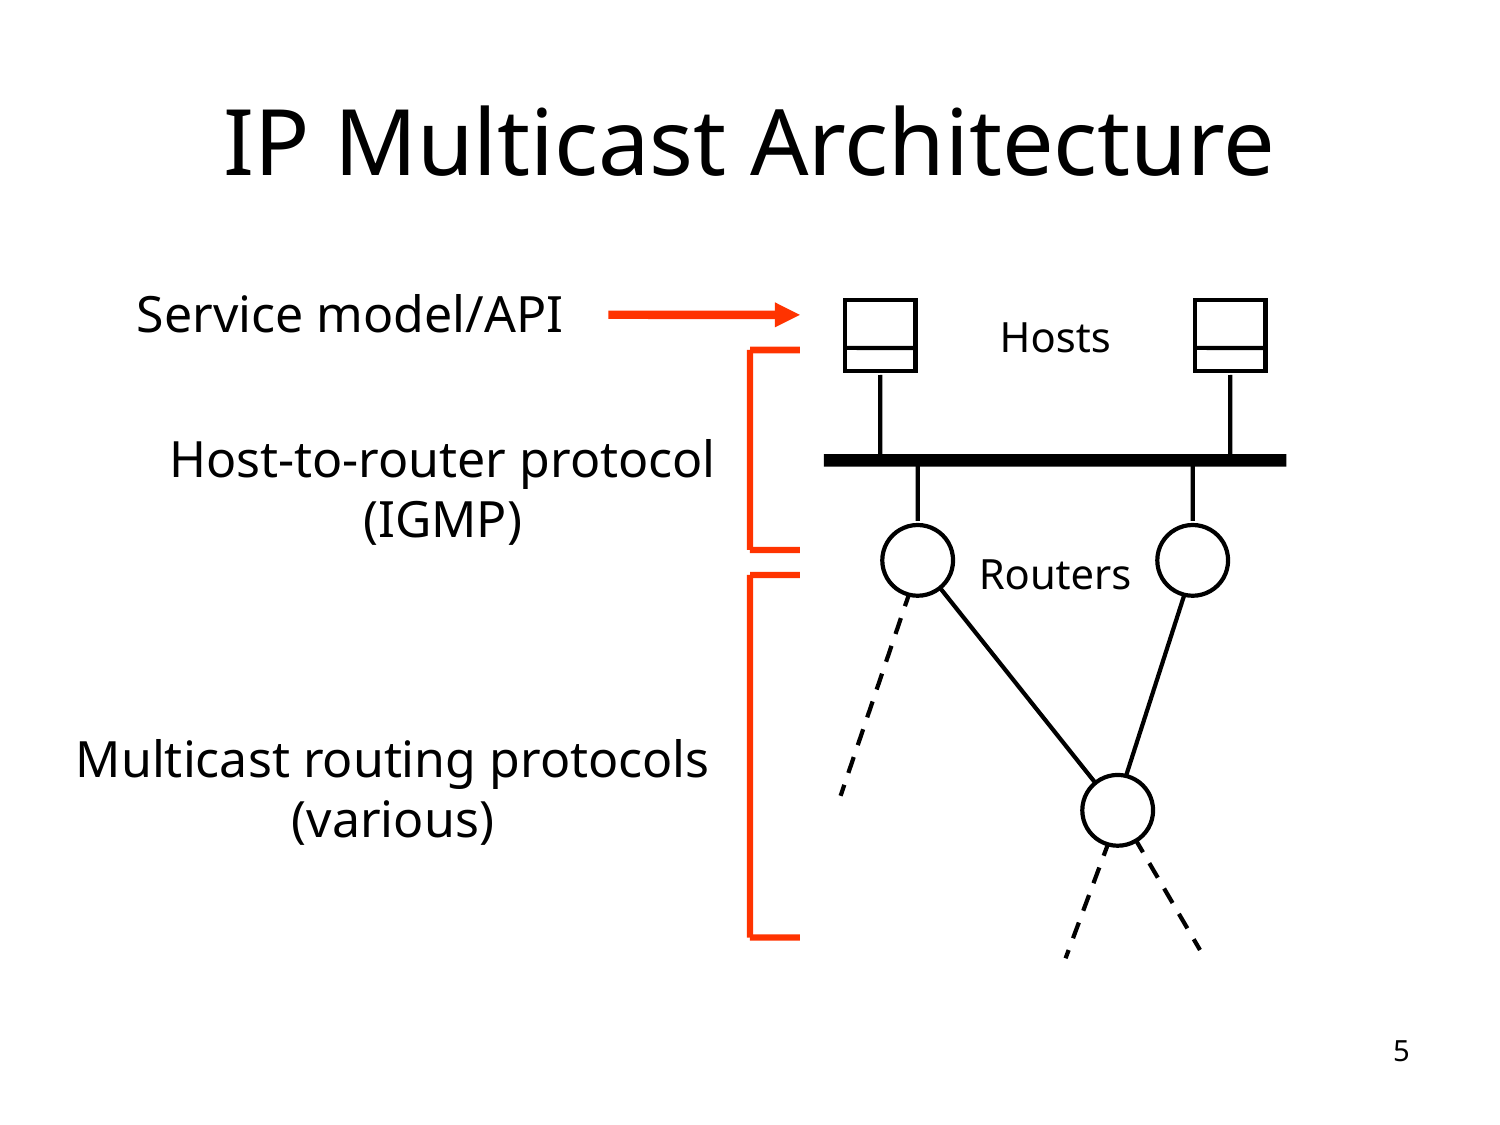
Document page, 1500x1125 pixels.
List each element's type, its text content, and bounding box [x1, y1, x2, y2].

text_box [1194, 348, 1266, 371]
text_box [1157, 525, 1229, 596]
text_box [608, 308, 800, 322]
text_box [1194, 299, 1266, 347]
text_box [844, 299, 916, 347]
text_box Host-to-router protocol (IGMP) [154, 420, 731, 555]
text_box [882, 525, 954, 596]
text_box Multicast routing protocols (various) [60, 720, 725, 856]
text_box Service model/API [122, 274, 579, 350]
text_box [1082, 774, 1154, 846]
title IP Multicast Architecture [74, 44, 1426, 233]
text_box Hosts [984, 303, 1126, 368]
text_box [844, 348, 916, 371]
text_box Routers [964, 540, 1147, 606]
slide_number 5 [1074, 1024, 1426, 1103]
